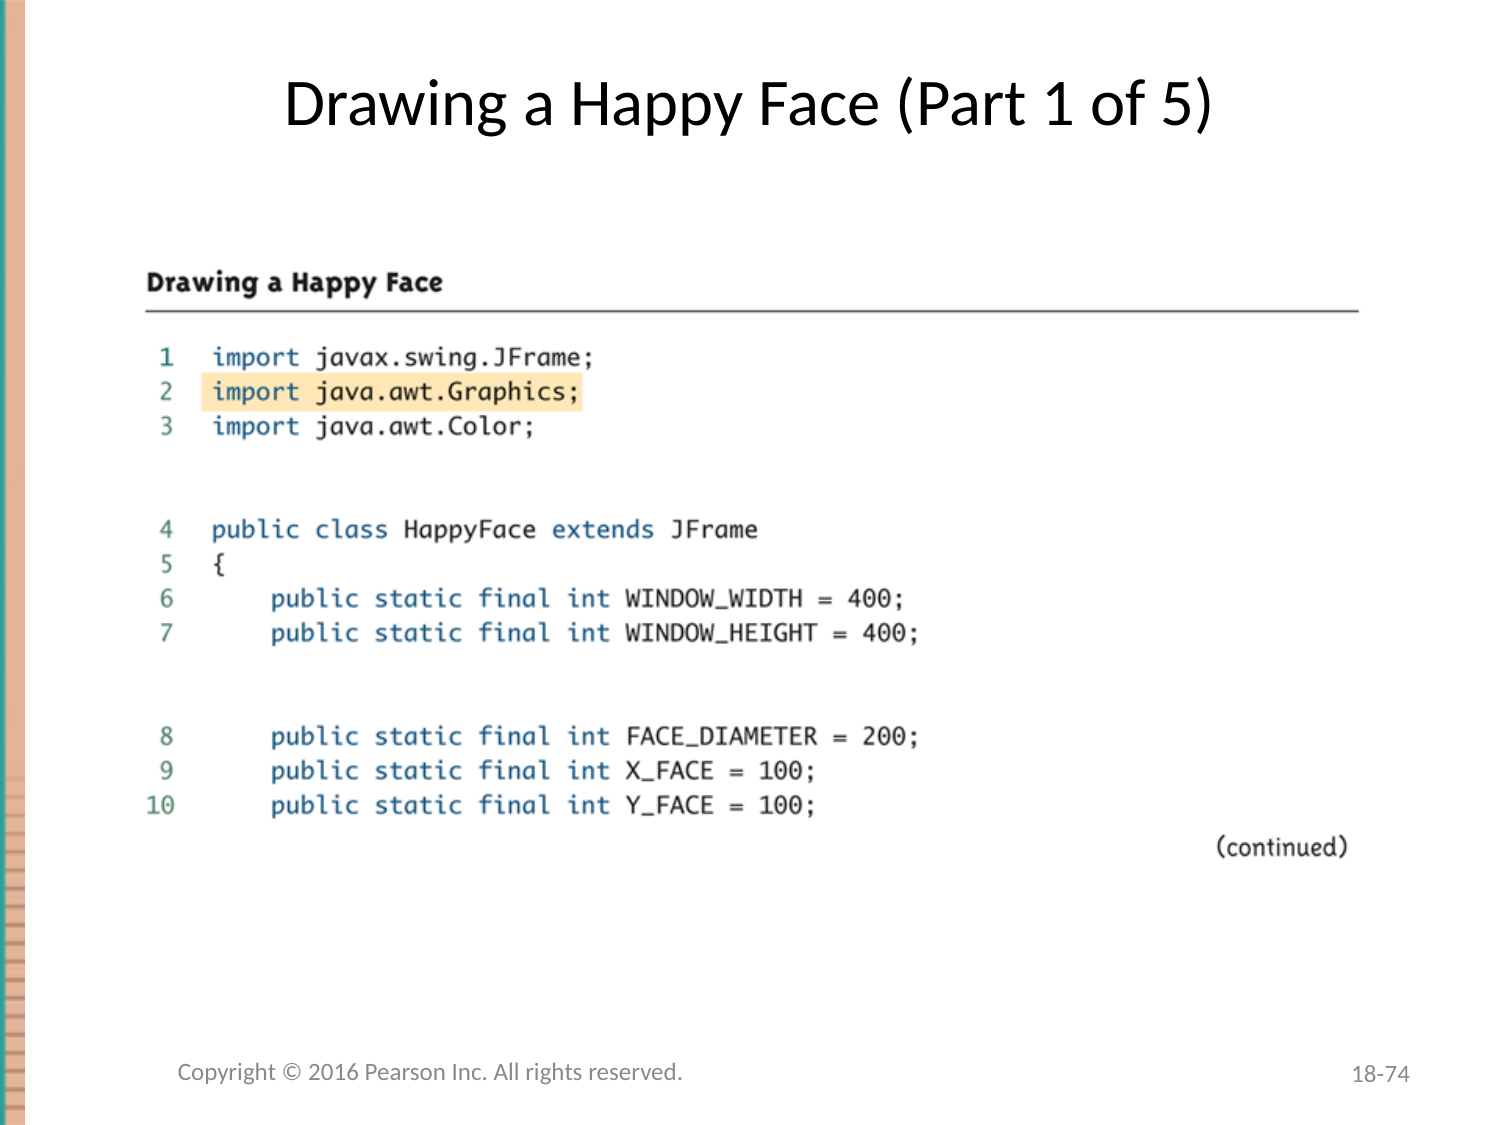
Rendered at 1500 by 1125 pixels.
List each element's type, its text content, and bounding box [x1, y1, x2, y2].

footer Copyright © 2016 Pearson Inc. All rights reserved. [75, 1040, 788, 1100]
picture [0, 0, 25, 1125]
slide_number 18-74 [1074, 1042, 1425, 1103]
title Drawing a Happy Face (Part 1 of 5) [75, 45, 1425, 233]
picture [113, 255, 1387, 869]
